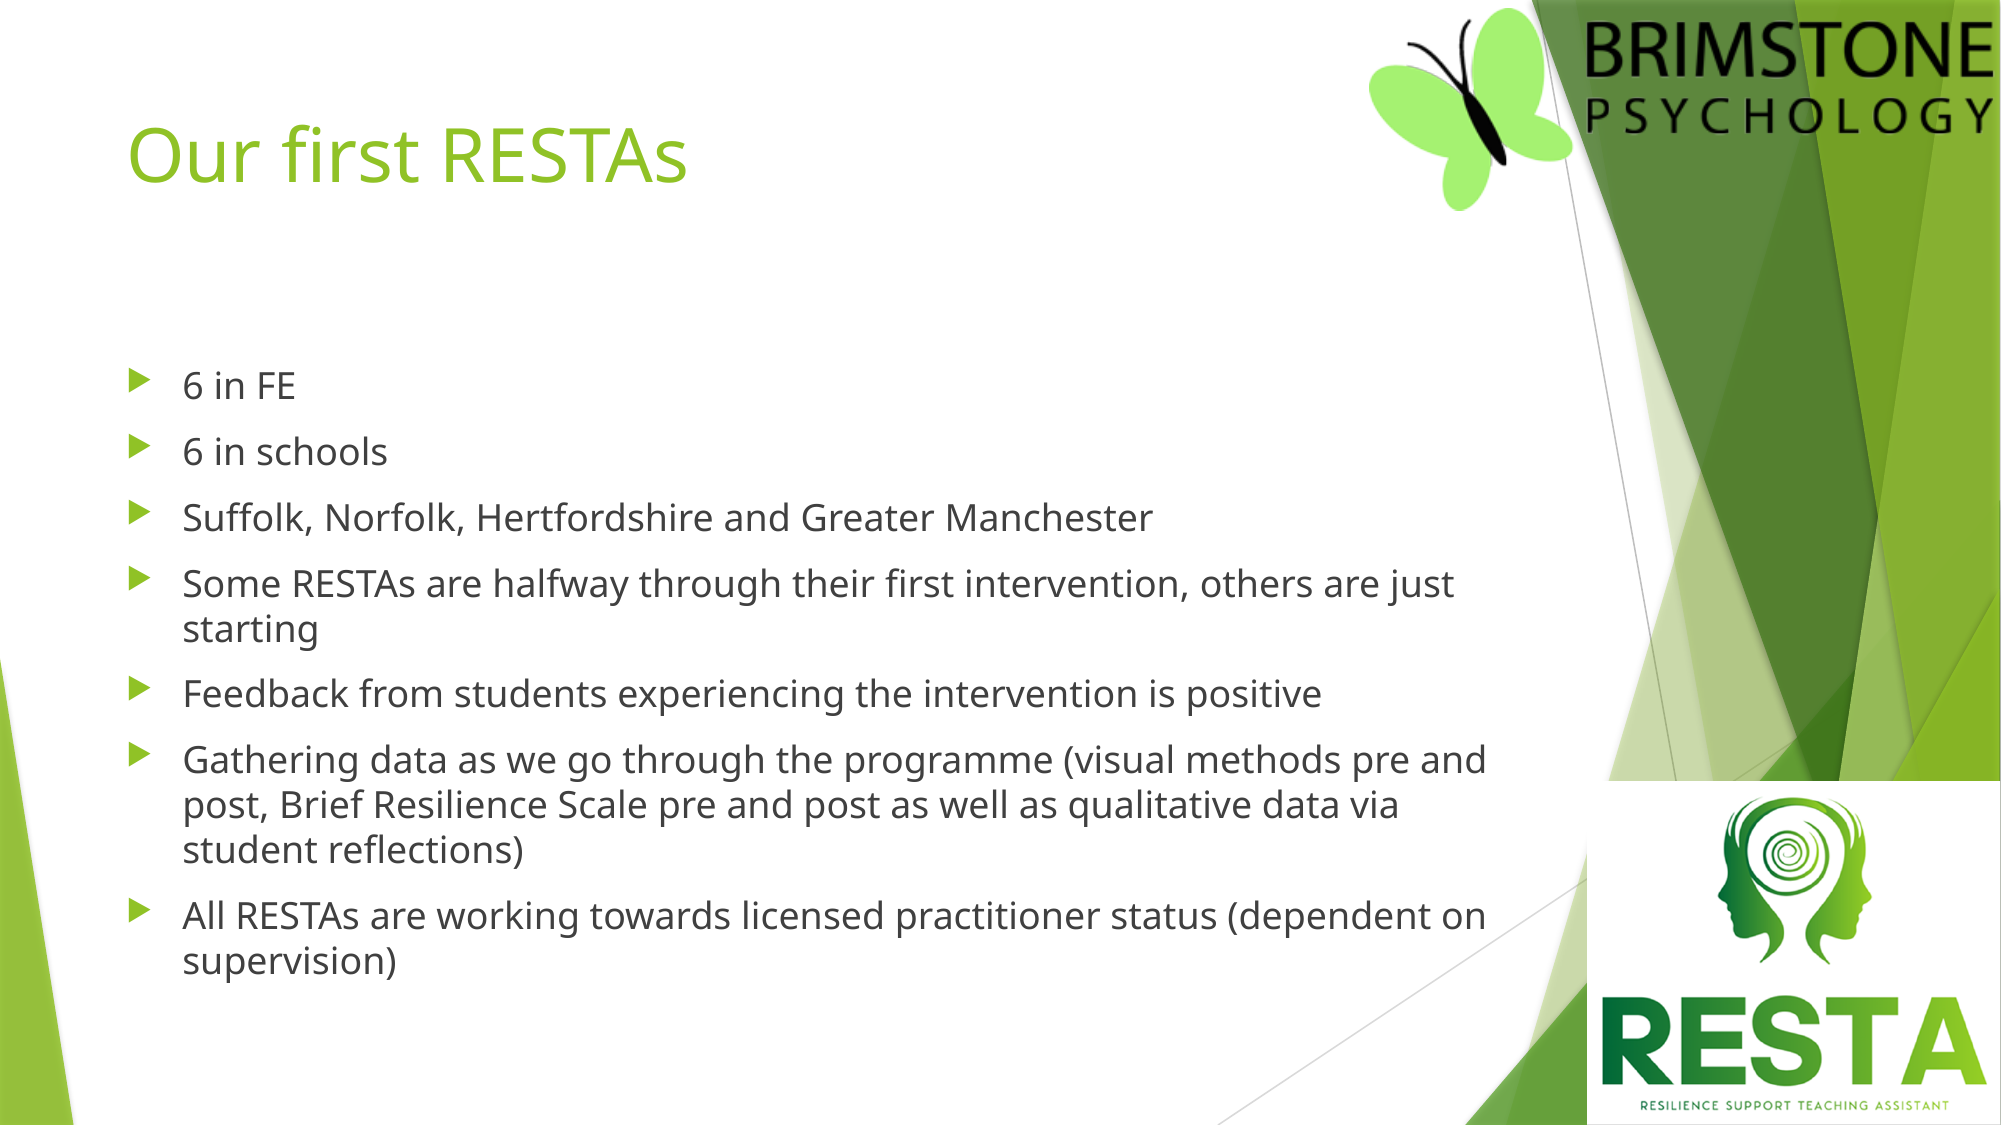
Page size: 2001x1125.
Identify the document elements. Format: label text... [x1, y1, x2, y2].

title Our first RESTAs [111, 99, 1522, 317]
picture [1369, 8, 1995, 211]
picture [1587, 781, 2001, 1125]
list 6 in FE 6 in schools Suffolk, Norfolk, Hertfordshire and Greater Manchester Some RESTAs are halfway through their first intervention, others are just starting Feedback from students experiencing the intervention is positive Gathering data as we go through the programme (visual methods pre and post, Brief Resilience Scale pre and post as well as qualitative data via student reflections) All RESTAs are working towards licensed practitioner status (dependent on supervision) [111, 354, 1522, 992]
